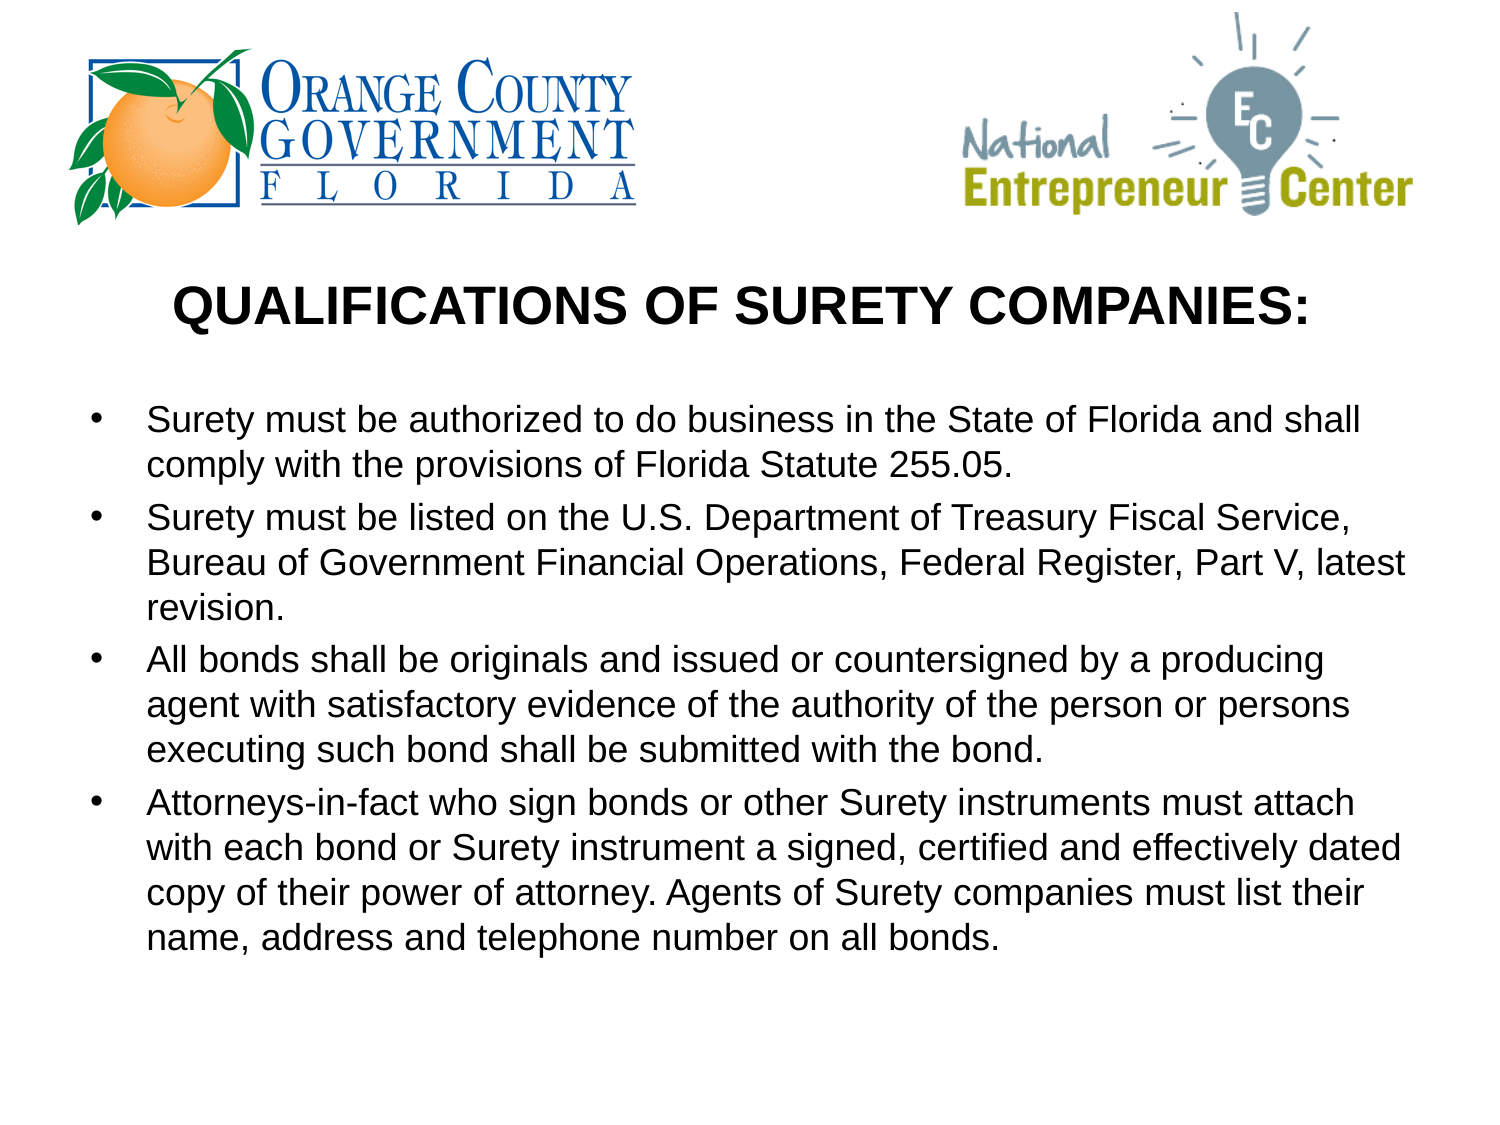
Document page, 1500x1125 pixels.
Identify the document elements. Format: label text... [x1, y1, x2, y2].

picture [65, 46, 638, 226]
picture [962, 12, 1413, 216]
list QUALIFICATIONS OF SURETY COMPANIES: Surety must be authorized to do business in the State of Florida and shall comply with the provisions of Florida Statute 255.05. Surety must be listed on the U.S. Department of Treasury Fiscal Service, Bureau of Government Financial Operations, Federal Register, Part V, latest revision. All bonds shall be originals and issued or countersigned by a producing agent with satisfactory evidence of the authority of the person or persons executing such bond shall be submitted with the bond. Attorneys-in-fact who sign bonds or other Surety instruments must attach with each bond or Surety instrument a signed, certified and effectively dated copy of their power of attorney. Agents of Surety companies must list their name, address and telephone number on all bonds. [75, 262, 1425, 1005]
title P [634, 45, 1425, 233]
